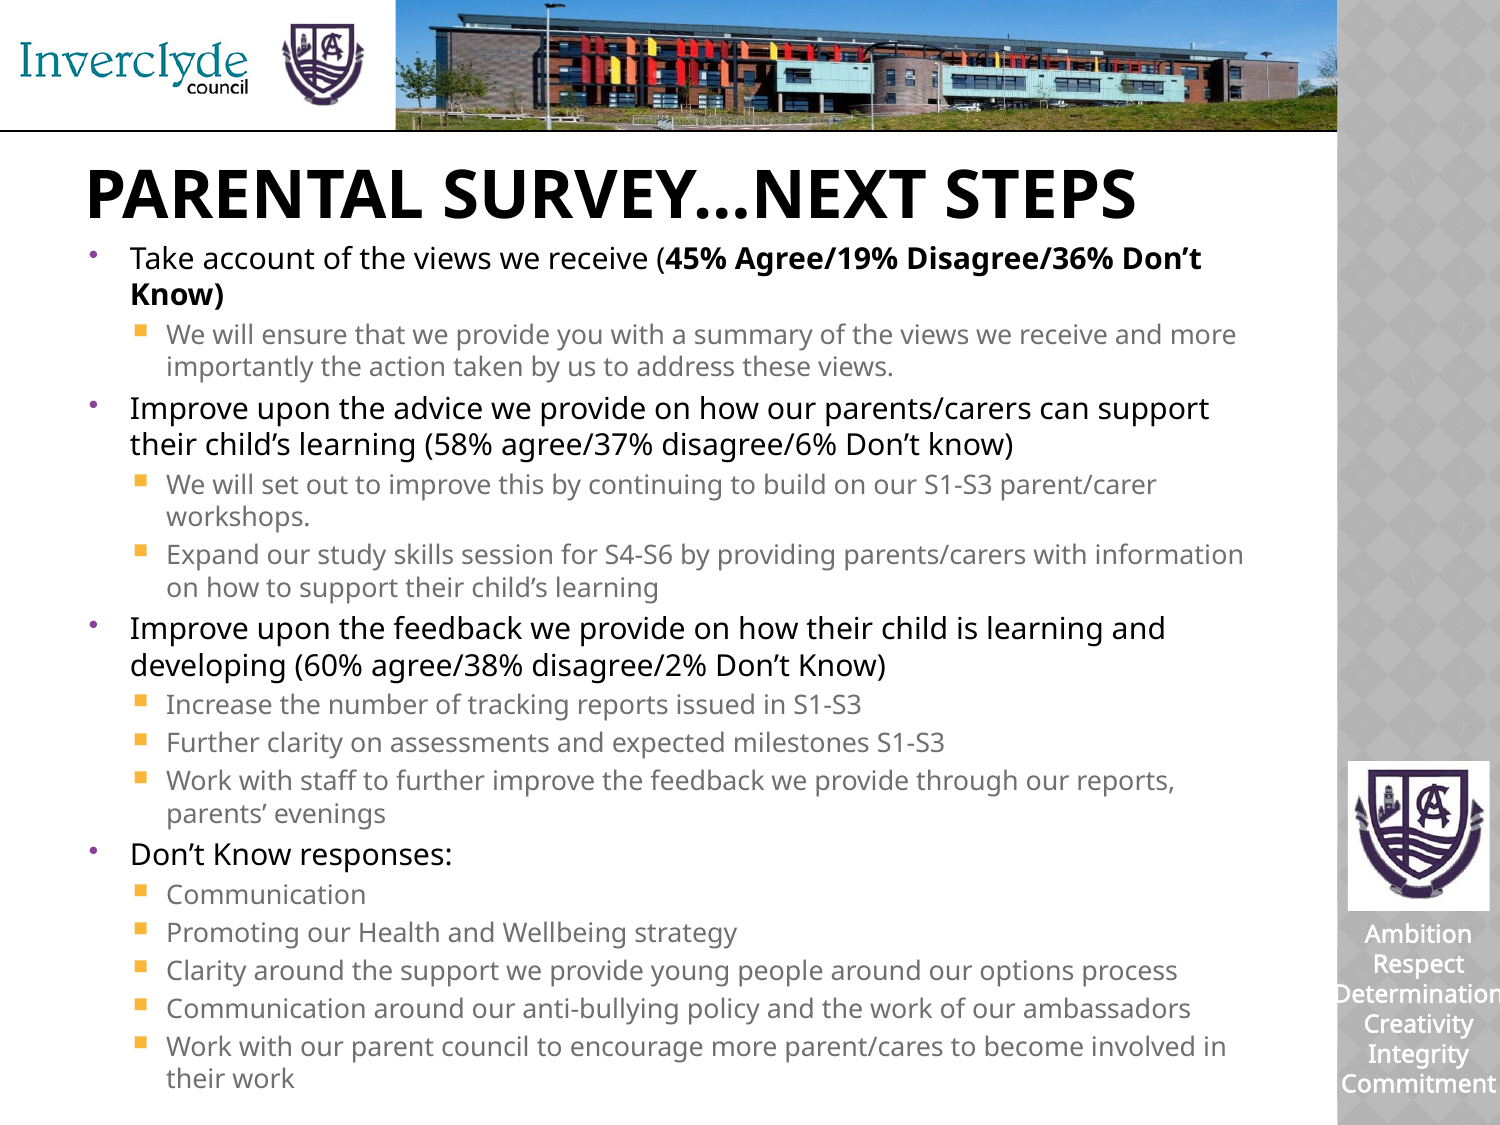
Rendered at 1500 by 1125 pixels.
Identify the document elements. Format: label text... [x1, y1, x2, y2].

title Parental survey…next steps [76, 149, 1265, 232]
picture [1, 19, 266, 114]
picture [277, 18, 372, 113]
list Take account of the views we receive (45% Agree/19% Disagree/36% Don’t Know) We will ensure that we provide you with a summary of the views we receive and more importantly the action taken by us to address these views. Improve upon the advice we provide on how our parents/carers can support their child’s learning (58% agree/37% disagree/6% Don’t know) We will set out to improve this by continuing to build on our S1-S3 parent/carer workshops. Expand our study skills session for S4-S6 by providing parents/carers with information on how to support their child’s learning Improve upon the feedback we provide on how their child is learning and developing (60% agree/38% disagree/2% Don’t Know) Increase the number of tracking reports issued in S1-S3 Further clarity on assessments and expected milestones S1-S3 Work with staff to further improve the feedback we provide through our reports, parents’ evenings Don’t Know responses: Communication Promoting our Health and Wellbeing strategy Clarity around the support we provide young people around our options process Communication around our anti-bullying policy and the work of our ambassadors Work with our parent council to encourage more parent/cares to become involved in their work [75, 231, 1263, 1118]
picture [395, 0, 1338, 131]
picture [1347, 761, 1490, 911]
